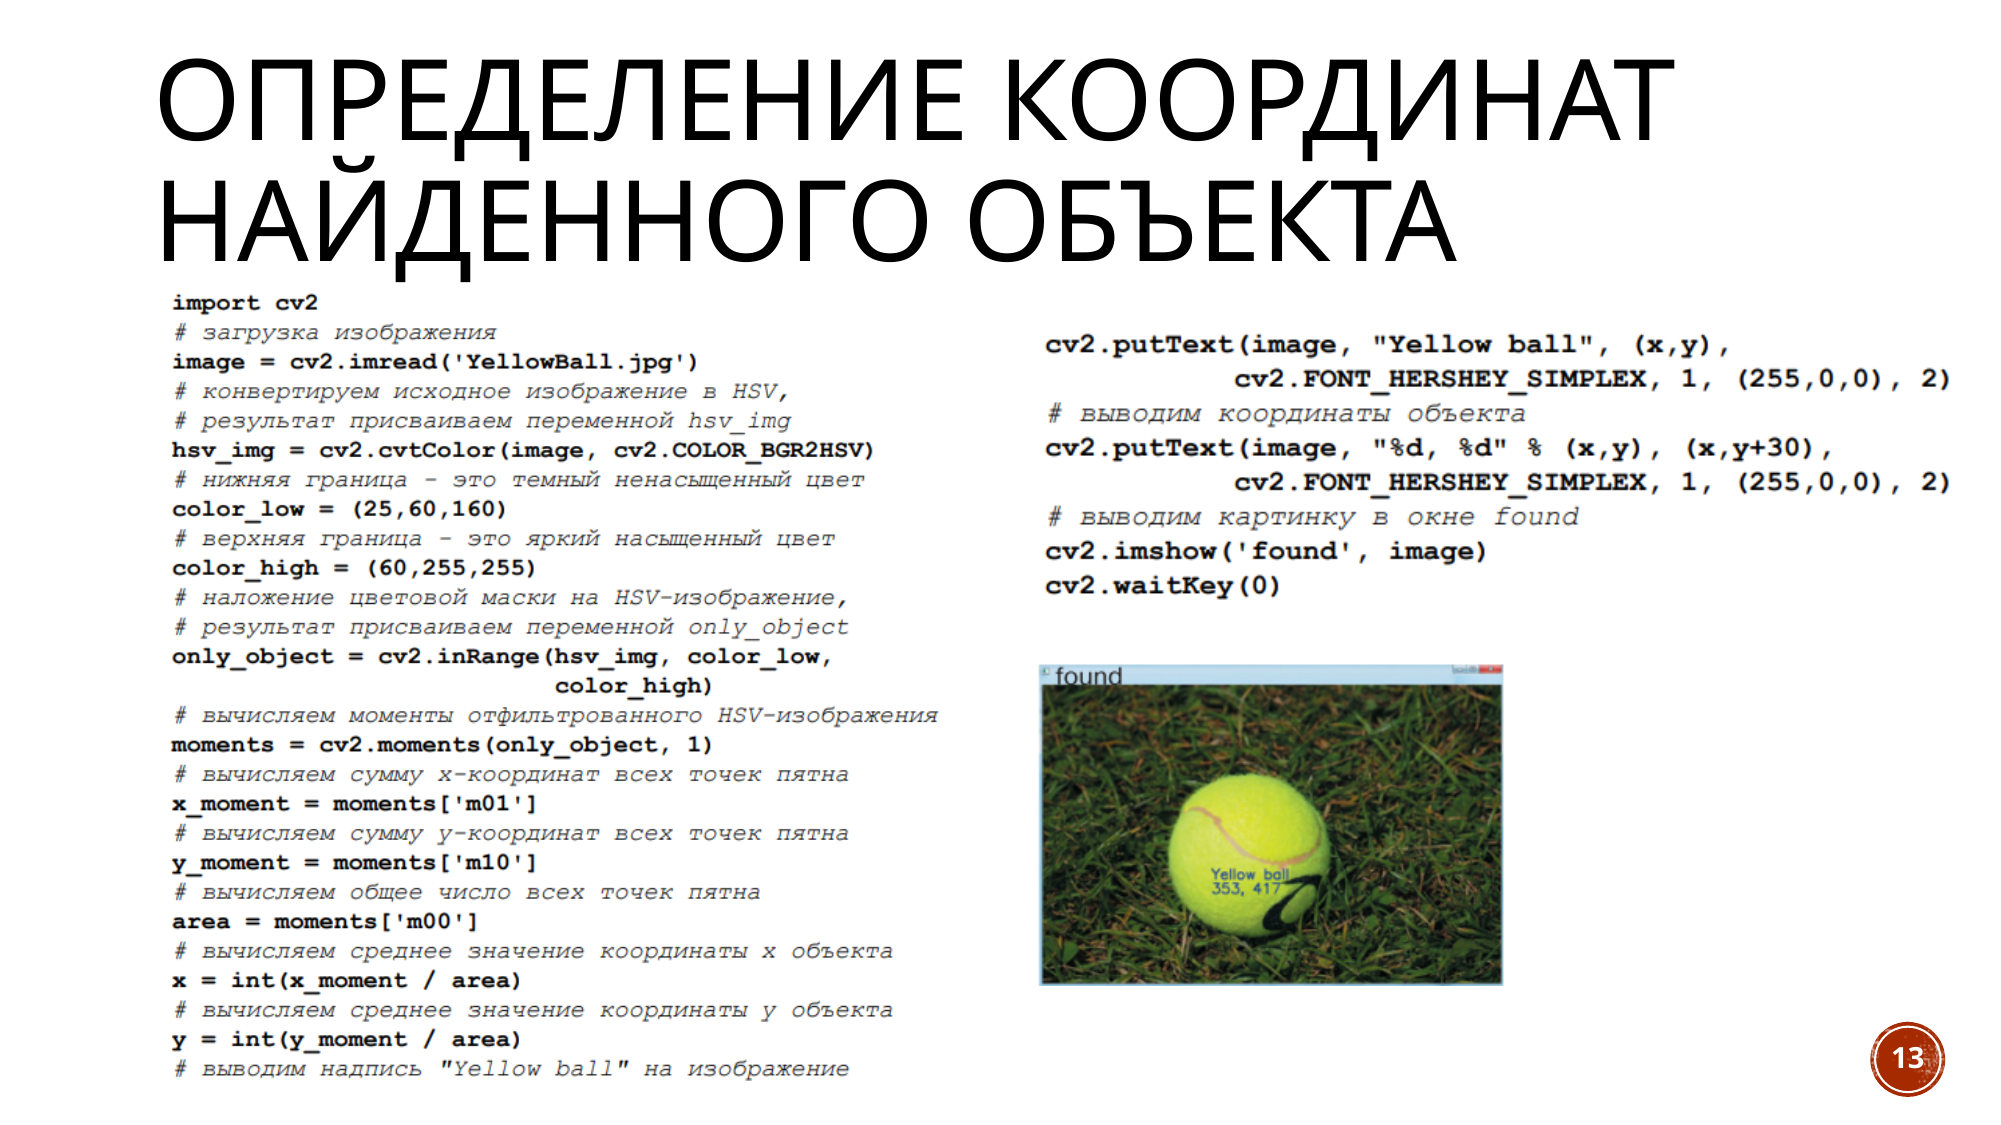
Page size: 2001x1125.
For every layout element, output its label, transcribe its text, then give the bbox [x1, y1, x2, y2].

title Определение координат найденного объекта [138, 32, 1789, 297]
picture [151, 287, 950, 1089]
slide_number 13 [1855, 1028, 1961, 1089]
picture [1022, 318, 1977, 625]
picture [1022, 646, 1538, 986]
